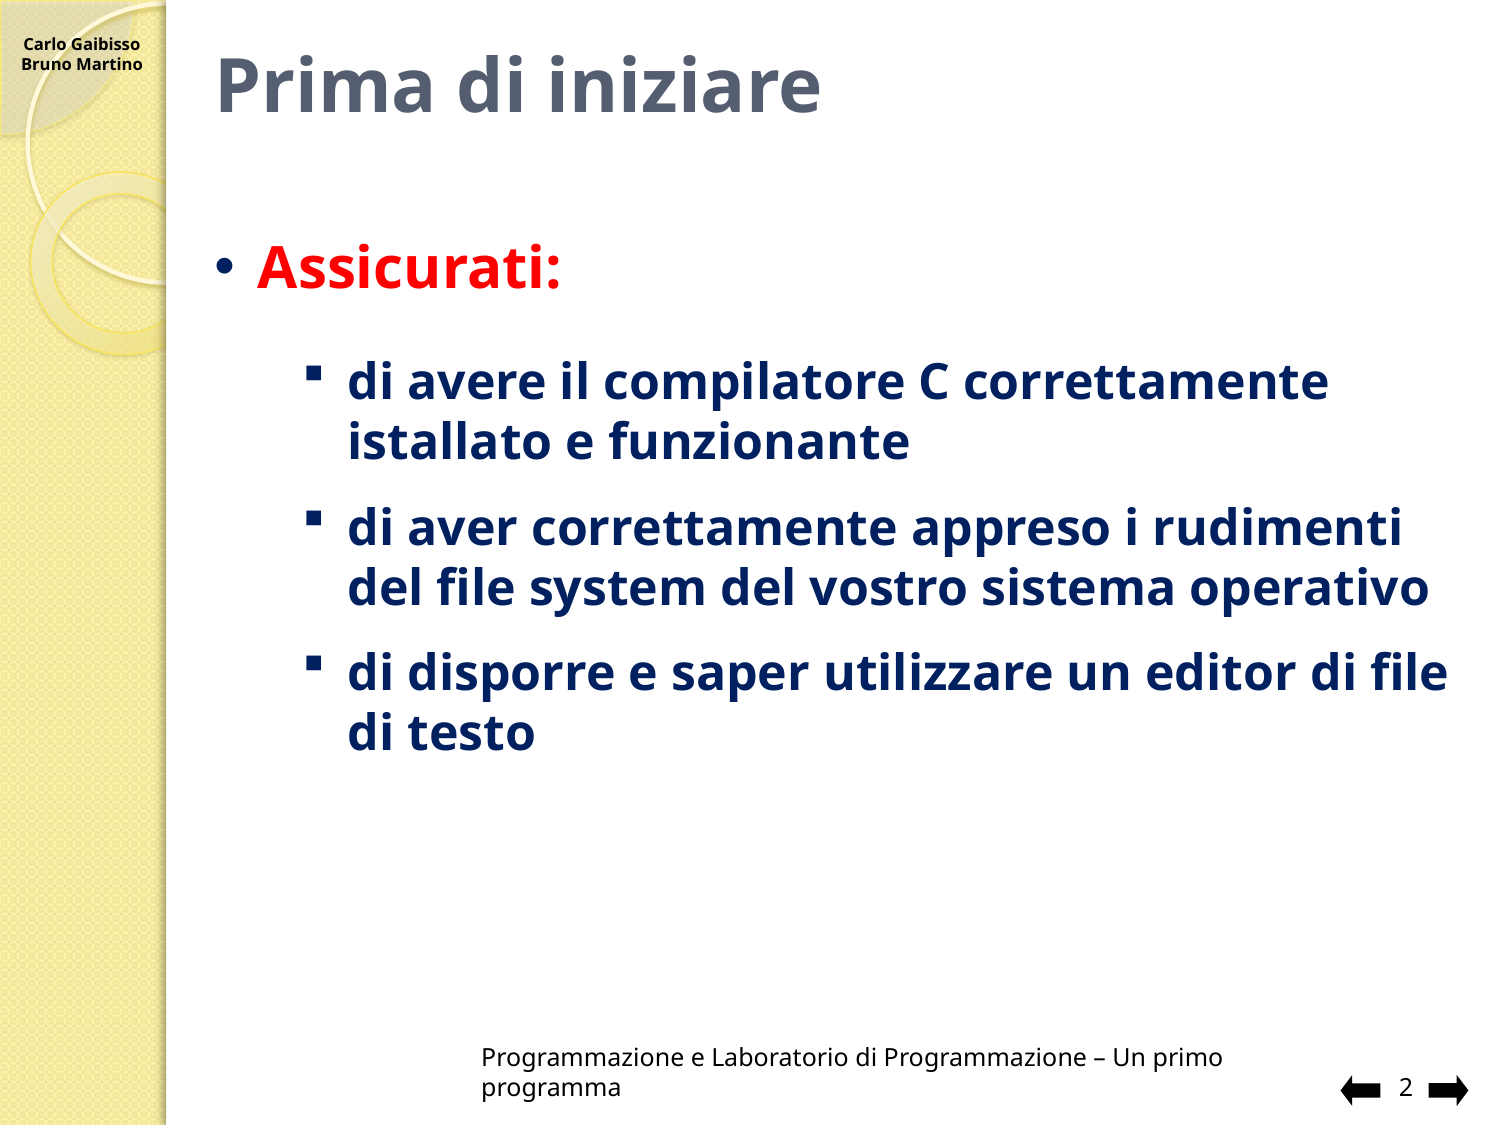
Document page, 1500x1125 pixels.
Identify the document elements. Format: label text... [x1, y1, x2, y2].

list Assicurati: di avere il compilatore C correttamente istallato e funzionante di aver correttamente appreso i rudimenti del file system del vostro sistema operativo di disporre e saper utilizzare un editor di file di testo [199, 222, 1465, 773]
slide_number 2 [1324, 1034, 1488, 1113]
footer Programmazione e Laboratorio di Programmazione – Un primo programma [466, 1030, 1310, 1109]
title Prima di iniziare [199, 29, 1430, 136]
